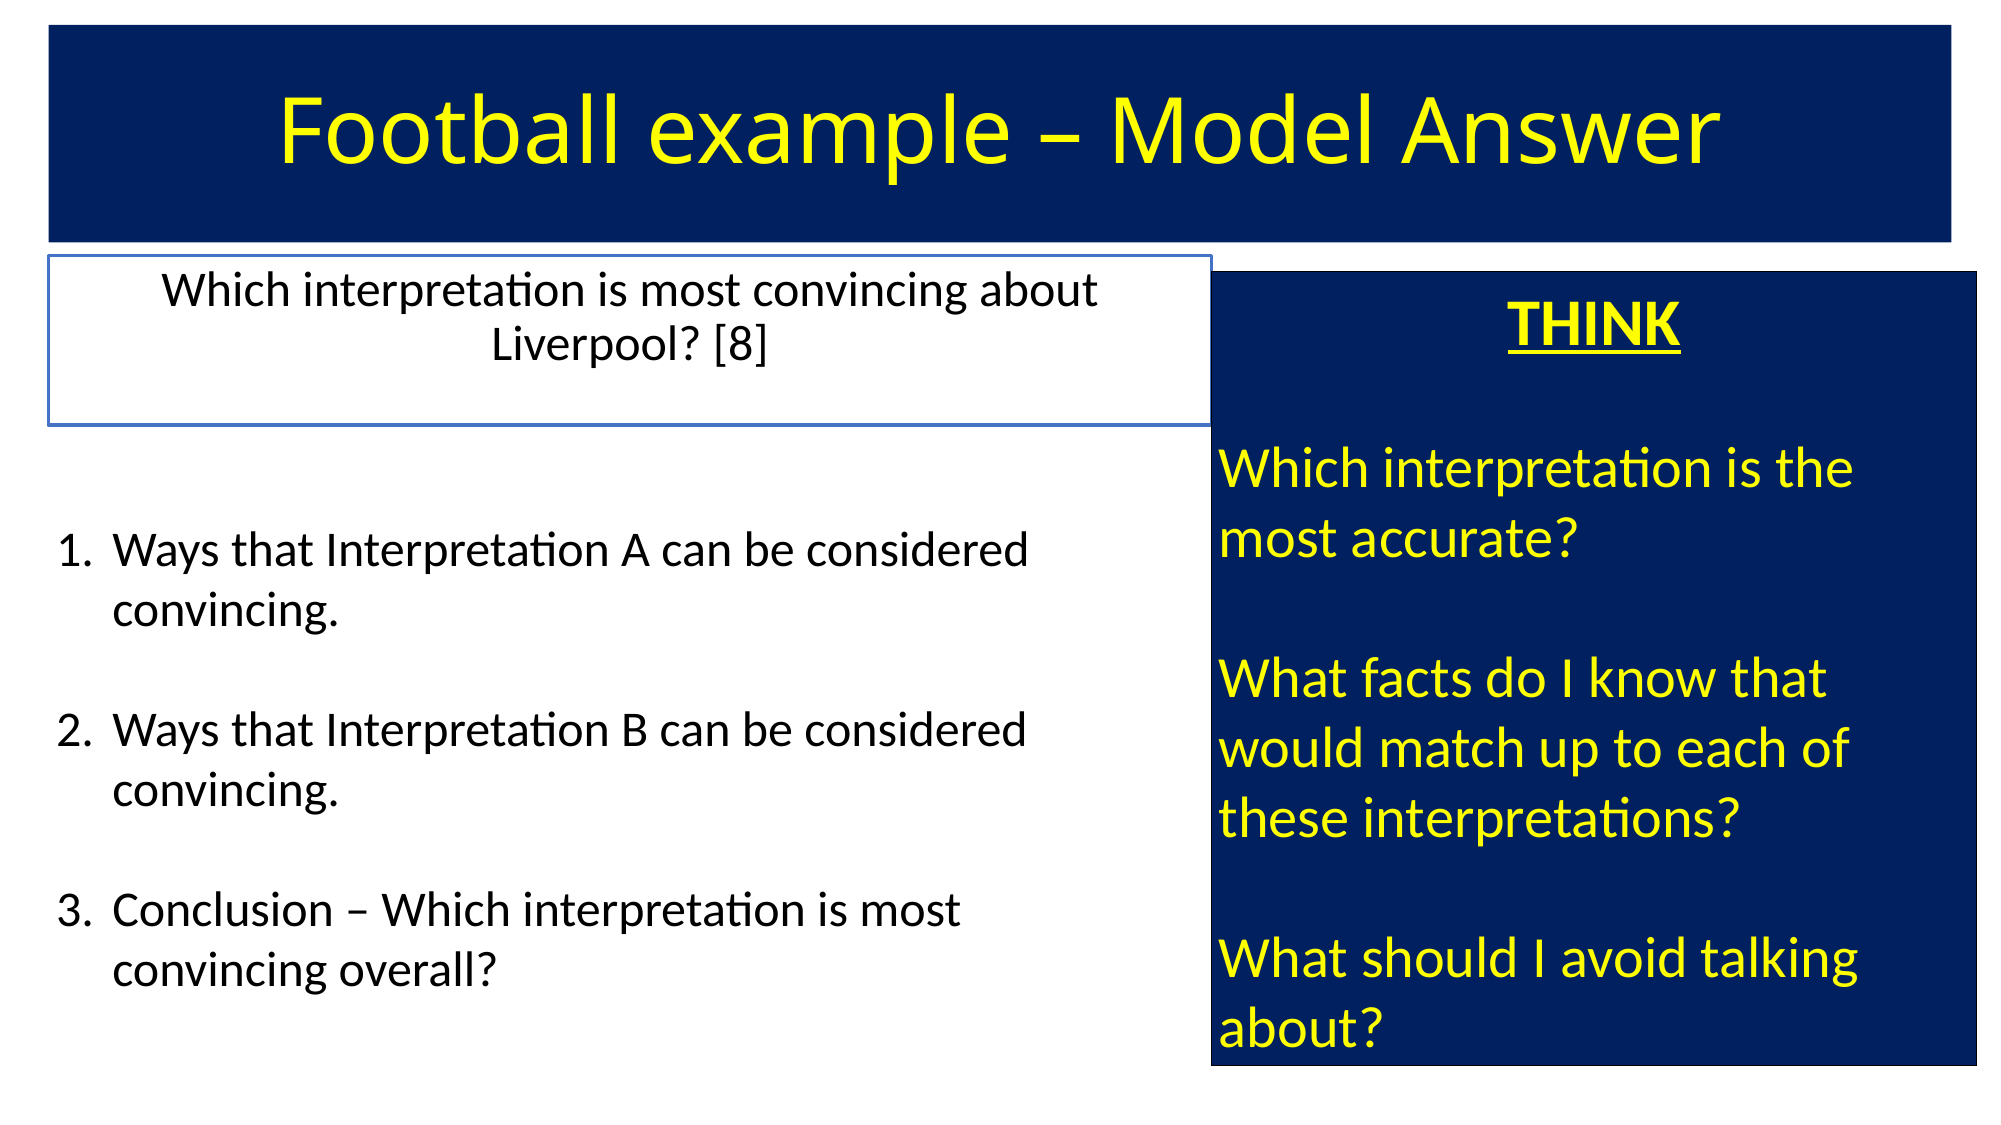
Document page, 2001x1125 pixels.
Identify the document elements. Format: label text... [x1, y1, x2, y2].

text_box Ways that Interpretation A can be considered convincing. Ways that Interpretation B can be considered convincing. Conclusion – Which interpretation is most convincing overall? [48, 509, 1157, 1049]
list Which interpretation is most convincing about Liverpool? [8] [48, 254, 1213, 426]
title Football example – Model Answer [48, 24, 1952, 243]
text_box THINK Which interpretation is the most accurate? What facts do I know that would match up to each of these interpretations? What should I avoid talking about? [1211, 271, 1977, 1066]
